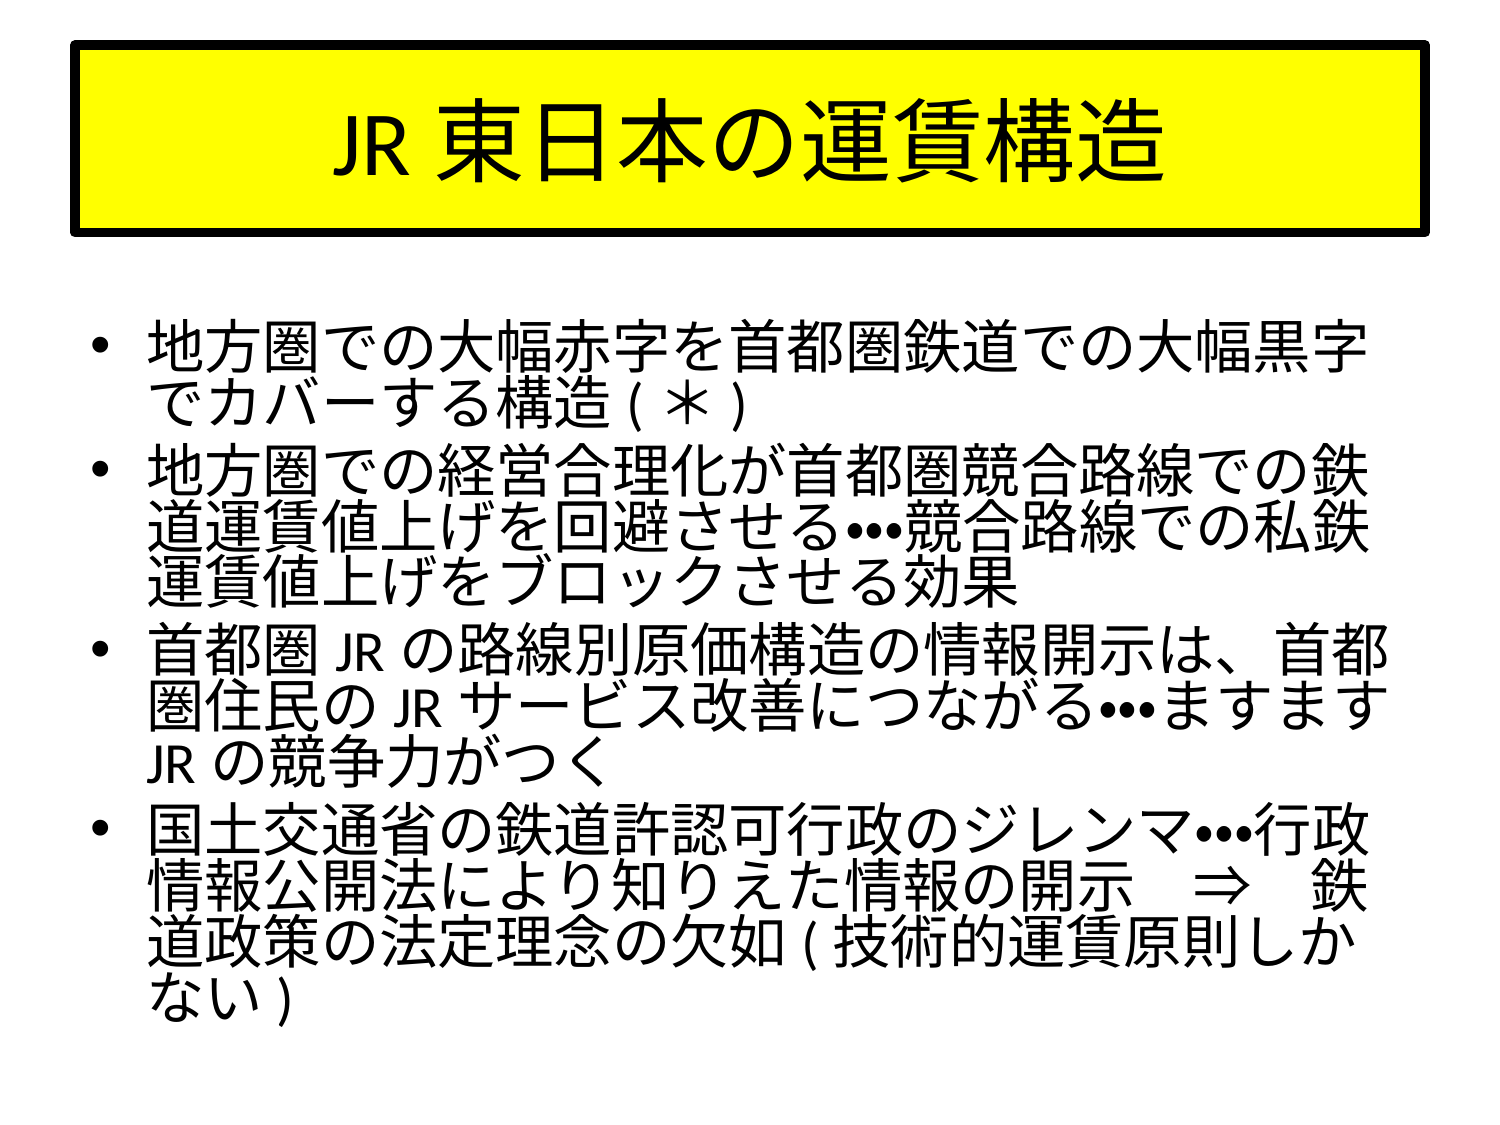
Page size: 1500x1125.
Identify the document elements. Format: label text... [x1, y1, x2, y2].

title JR東日本の運賃構造 [75, 45, 1425, 233]
list 地方圏での大幅赤字を首都圏鉄道での大幅黒字でカバーする構造(＊) 地方圏での経営合理化が首都圏競合路線での鉄道運賃値上げを回避させる・・・競合路線での私鉄運賃値上げをブロックさせる効果 首都圏JRの路線別原価構造の情報開示は、首都圏住民のJRサービス改善につながる・・・ますますJRの競争力がつく 国土交通省の鉄道許認可行政のジレンマ・・・行政情報公開法により知りえた情報の開示 ⇒ 鉄道政策の法定理念の欠如(技術的運賃原則しかない) [75, 316, 1425, 1059]
